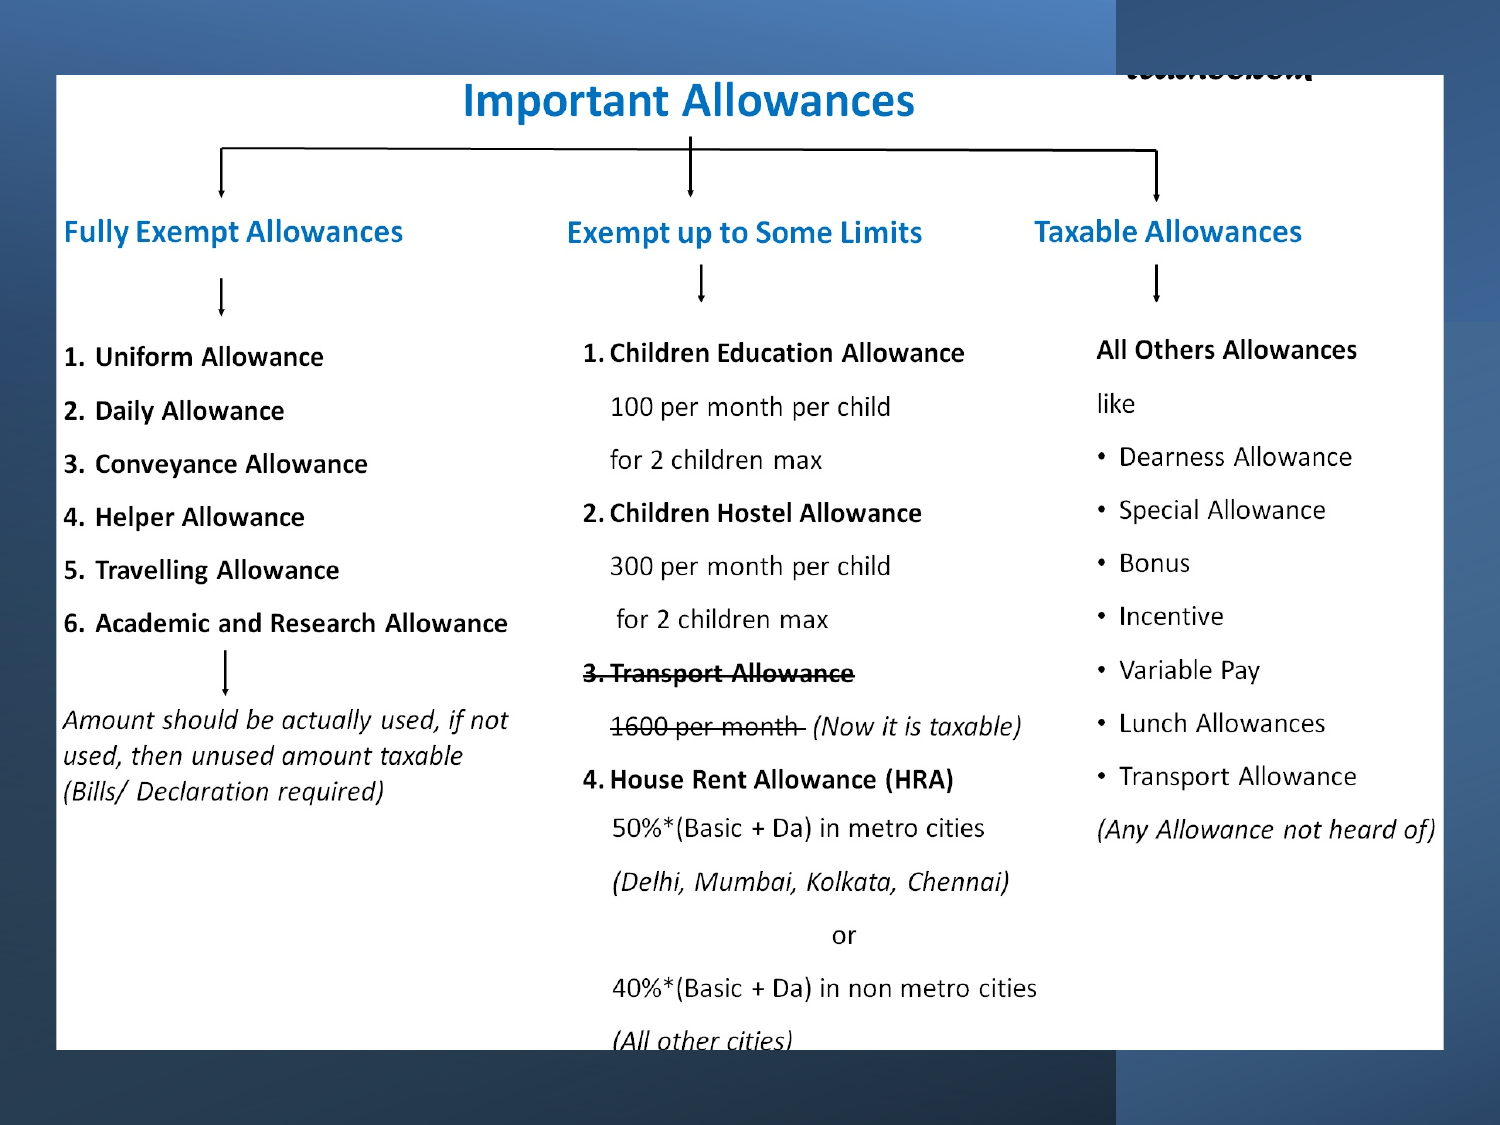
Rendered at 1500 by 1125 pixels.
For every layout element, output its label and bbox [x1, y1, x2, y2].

picture [56, 74, 1444, 1051]
text_box [1118, 0, 1500, 320]
text_box [0, 0, 1118, 320]
text_box [0, 320, 1500, 1125]
